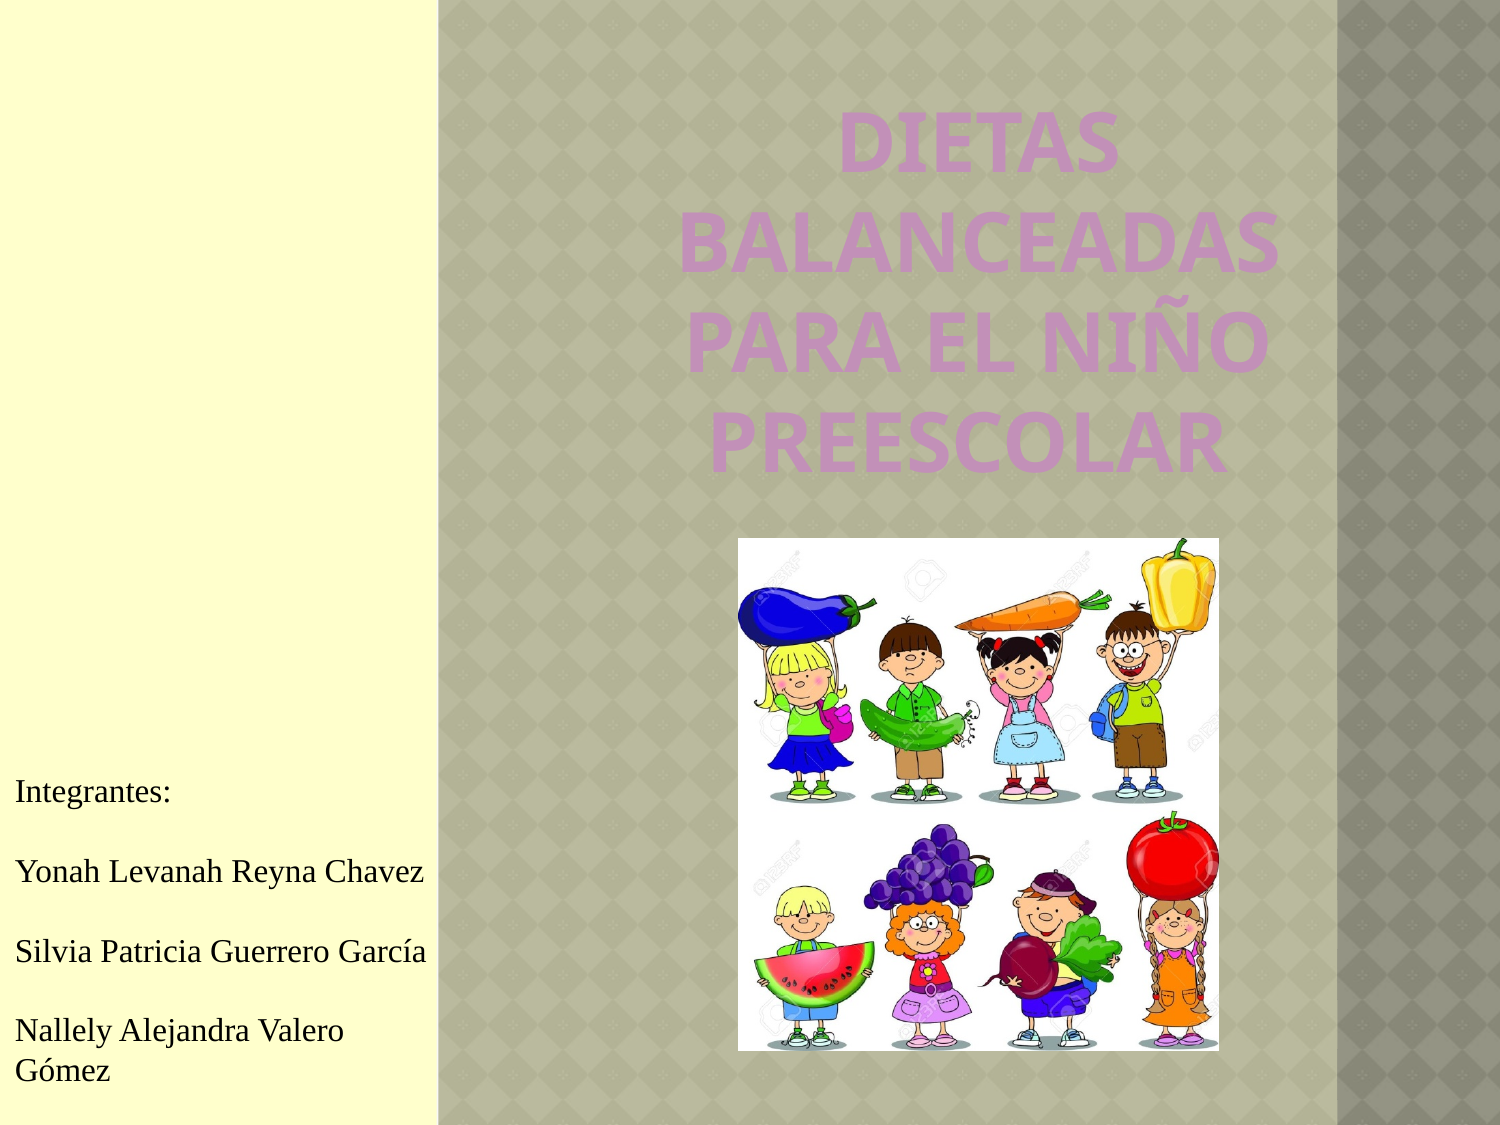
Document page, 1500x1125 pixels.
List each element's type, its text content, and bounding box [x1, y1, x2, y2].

picture [737, 538, 1220, 1052]
text_box DIETAS BALANCEADAS PARA EL NIÑO PREESCOLAR [609, 81, 1348, 497]
text_box Integrantes: Yonah Levanah Reyna Chavez Silvia Patricia Guerrero García Nallely Alejandra Valero Gómez [0, 761, 446, 1096]
